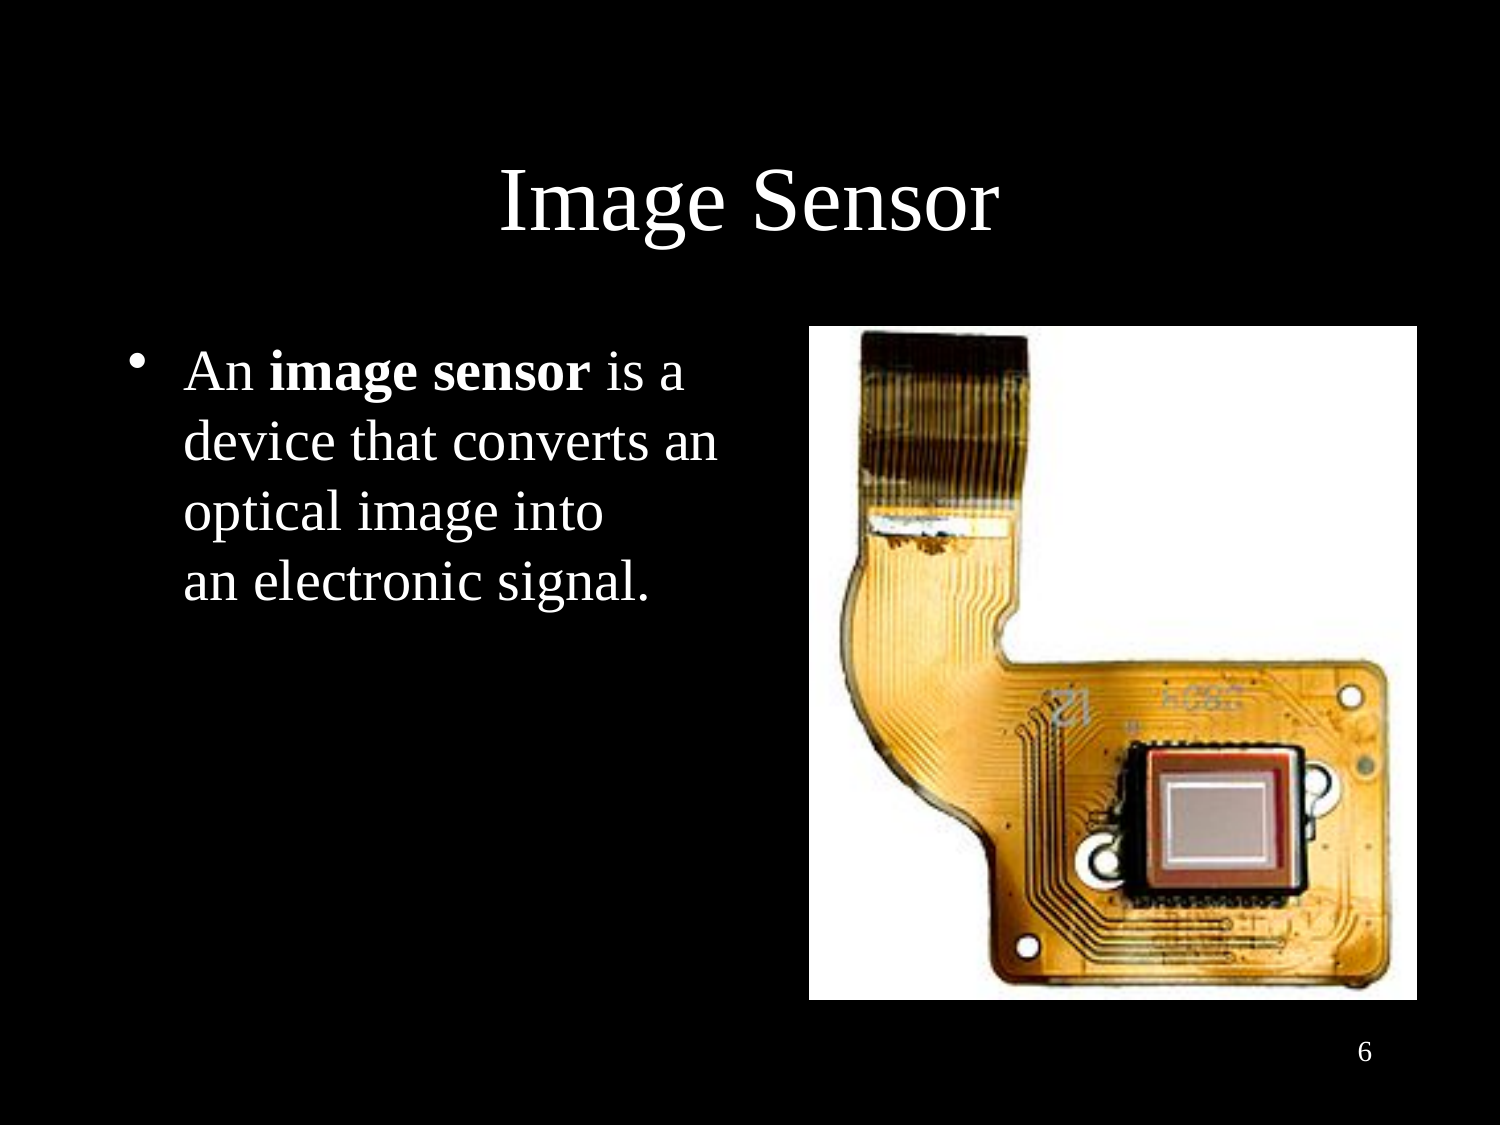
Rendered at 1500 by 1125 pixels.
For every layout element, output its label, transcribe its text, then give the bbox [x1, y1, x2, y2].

list An image sensor is a device that converts an optical image into an electronic signal. [112, 324, 751, 1001]
title Image Sensor [112, 99, 1388, 288]
picture [808, 326, 1417, 1000]
slide_number 6 [1074, 1025, 1388, 1100]
